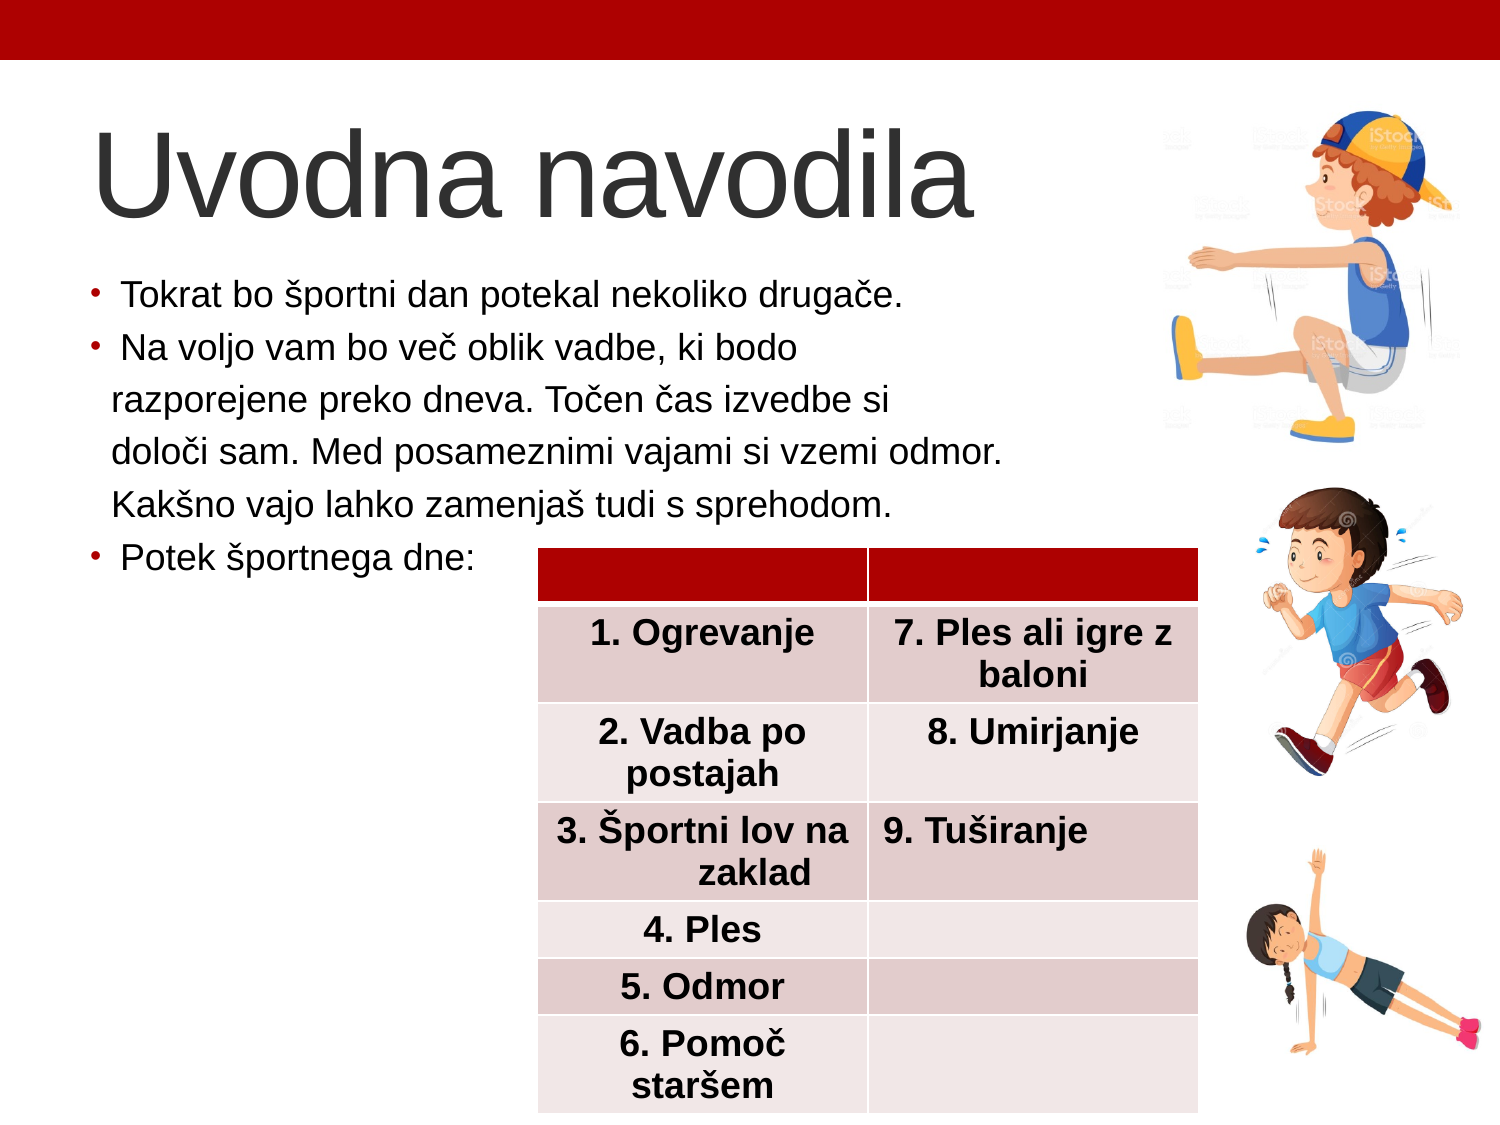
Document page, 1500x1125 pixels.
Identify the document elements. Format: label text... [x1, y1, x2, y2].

title Uvodna navodila [75, 87, 1425, 250]
picture [1163, 101, 1460, 452]
table_cell 8. Umirjanje [869, 704, 1198, 801]
table_header [538, 548, 867, 601]
picture [1242, 845, 1485, 1058]
table_cell 9. Tuširanje [869, 803, 1198, 900]
table_header [869, 548, 1198, 601]
table_cell 1. Ogrevanje [538, 607, 867, 702]
table_cell [869, 1016, 1198, 1113]
table_cell [869, 959, 1198, 1014]
table_cell 6. Pomoč staršem [538, 1016, 867, 1113]
table_cell [869, 902, 1198, 957]
table_cell 7. Ples ali igre z baloni [869, 607, 1198, 702]
table_cell 2. Vadba po postajah [538, 704, 867, 801]
table_cell 3. Športni lov na zaklad [538, 803, 867, 900]
table_cell 4. Ples [538, 902, 867, 957]
table_cell 5. Odmor [538, 959, 867, 1014]
picture [1241, 479, 1469, 785]
list Tokrat bo športni dan potekal nekoliko drugače. Na voljo vam bo več oblik vadbe, ki bodo razporejene preko dneva. Točen čas izvedbe si določi sam. Med posameznimi vajami si vzemi odmor. Kakšno vajo lahko zamenjaš tudi s sprehodom. Potek športnega dne: [75, 262, 1425, 1063]
